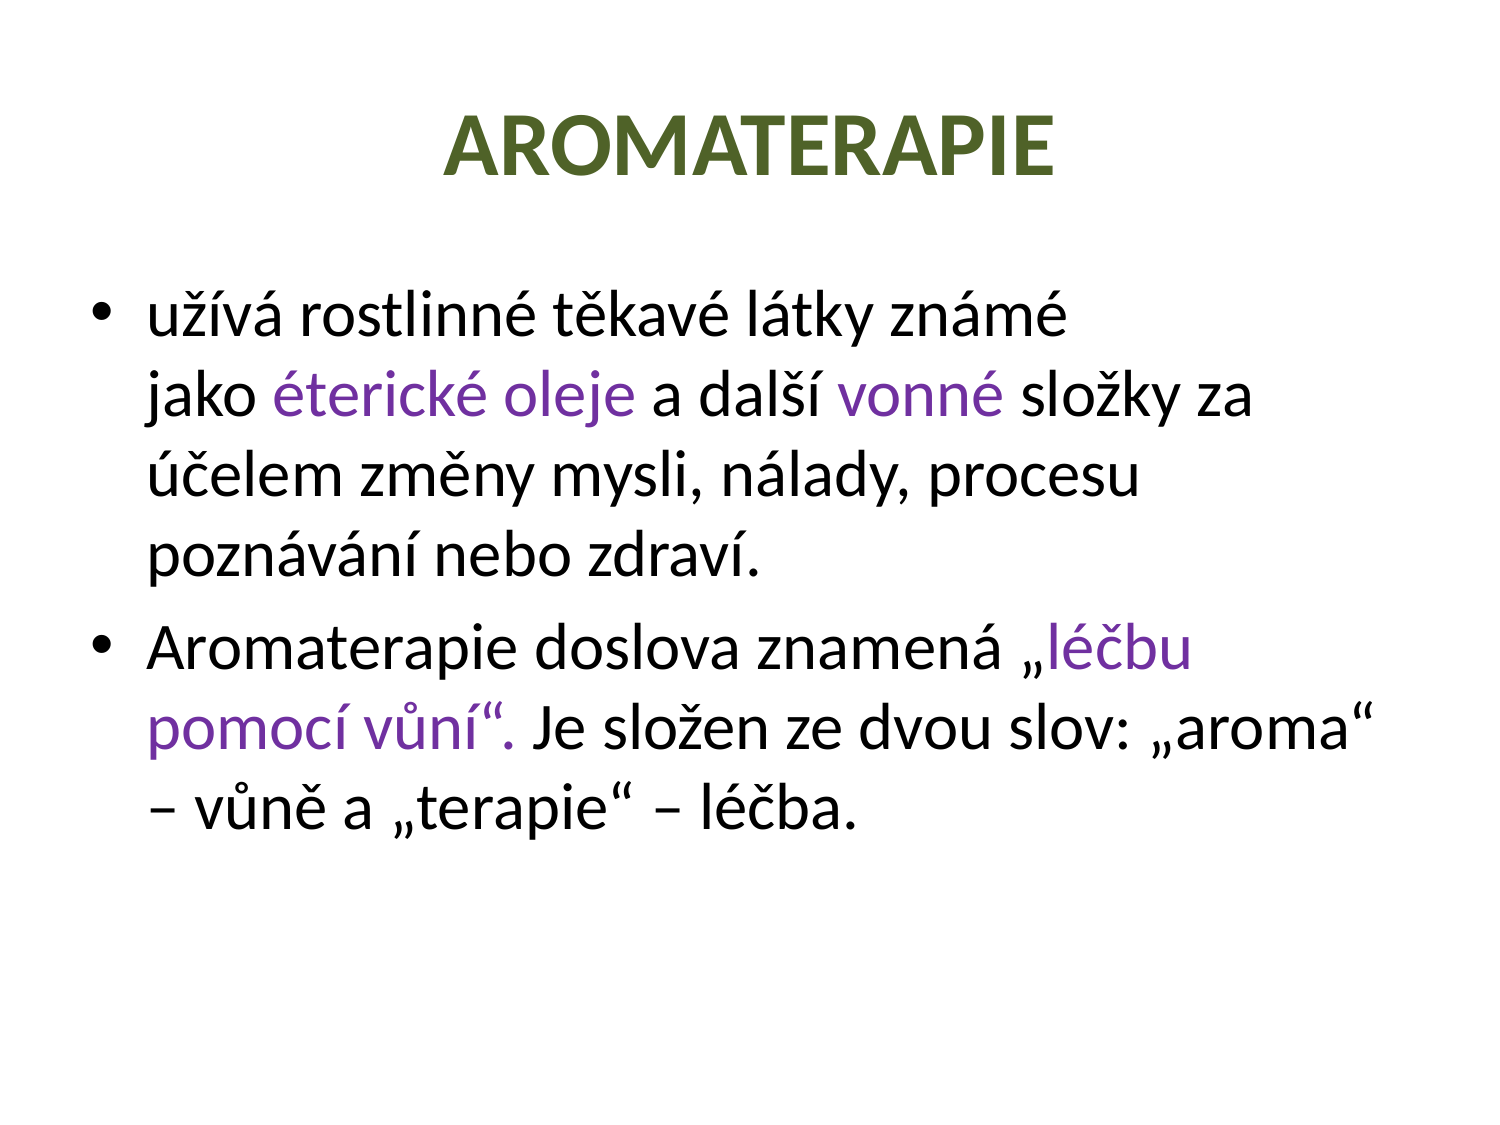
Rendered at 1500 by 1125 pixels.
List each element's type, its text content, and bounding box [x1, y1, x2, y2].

title AROMATERAPIE [75, 45, 1425, 233]
list užívá rostlinné těkavé látky známé jako éterické oleje a další vonné složky za účelem změny mysli, nálady, procesu poznávání nebo zdraví. Aromaterapie doslova znamená „léčbu pomocí vůní“. Je složen ze dvou slov: „aroma“ – vůně a „terapie“ – léčba. [75, 262, 1425, 1005]
